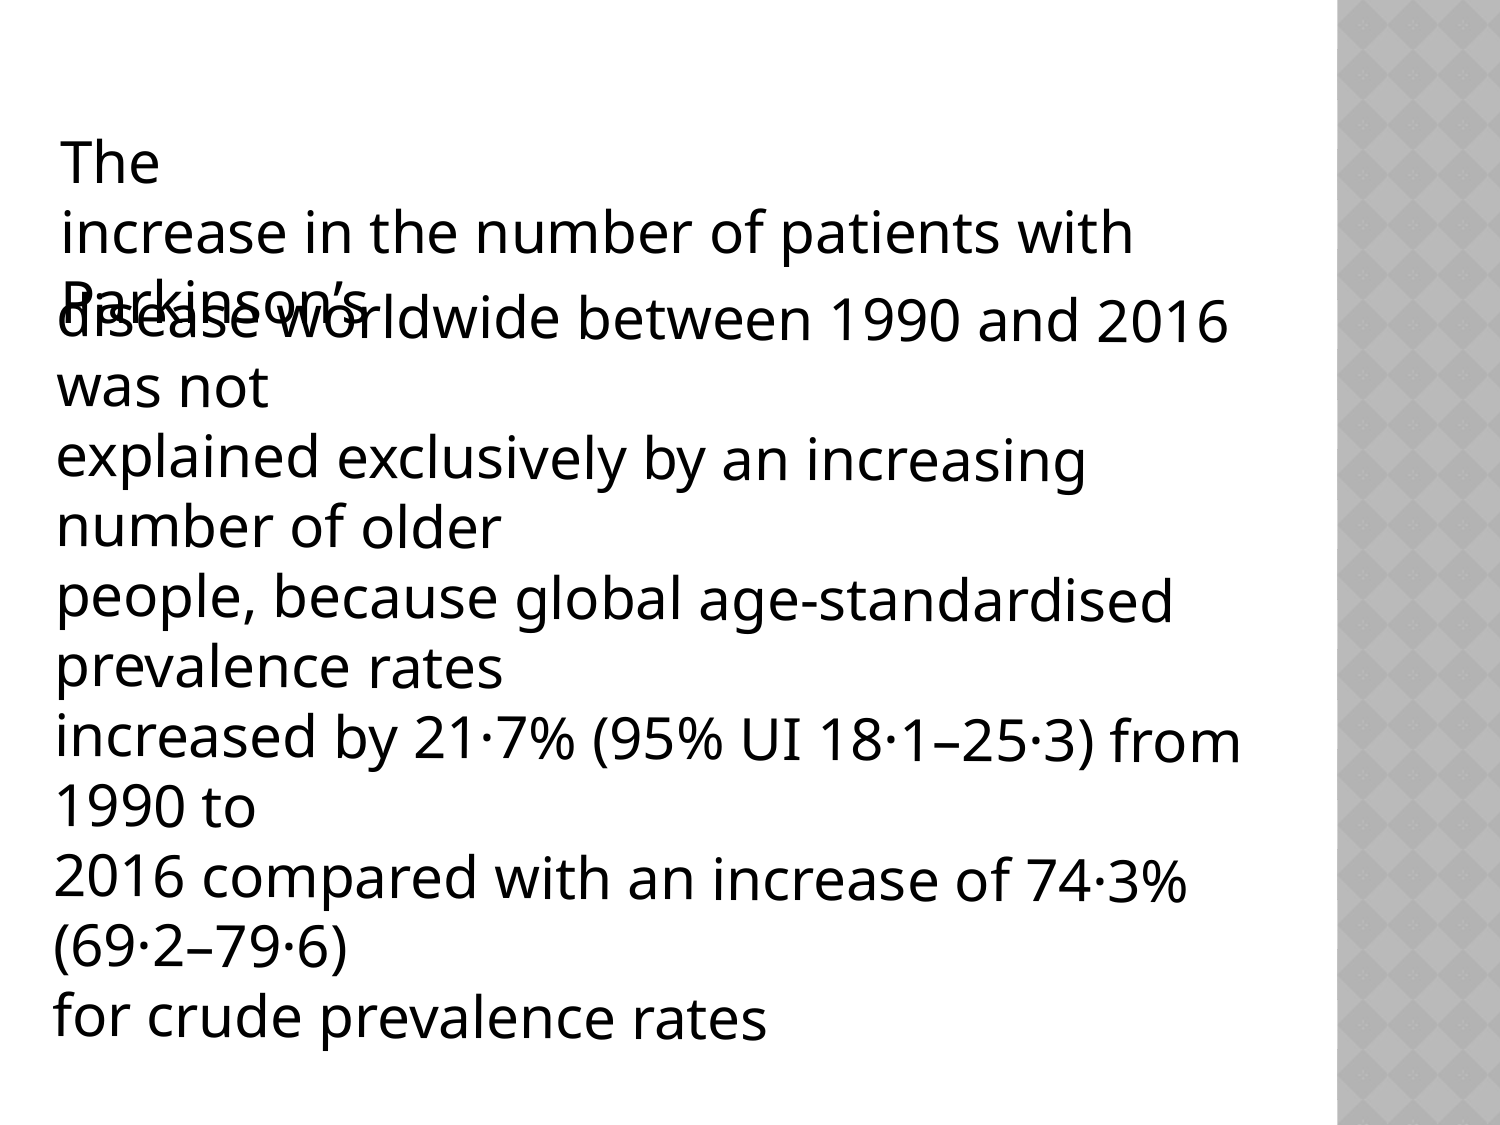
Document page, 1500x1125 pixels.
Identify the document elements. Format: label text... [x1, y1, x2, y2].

text_box The increase in the number of patients with Parkinson’s [45, 117, 1281, 278]
text_box disease worldwide between 1990 and 2016 was not explained exclusively by an increasing number of older people, because global age-standardised prevalence rates increased by 21·7% (95% UI 18·1–25·3) from 1990 to 2016 compared with an increase of 74·3% (69·2–79·6) for crude prevalence rates [37, 270, 1281, 1063]
